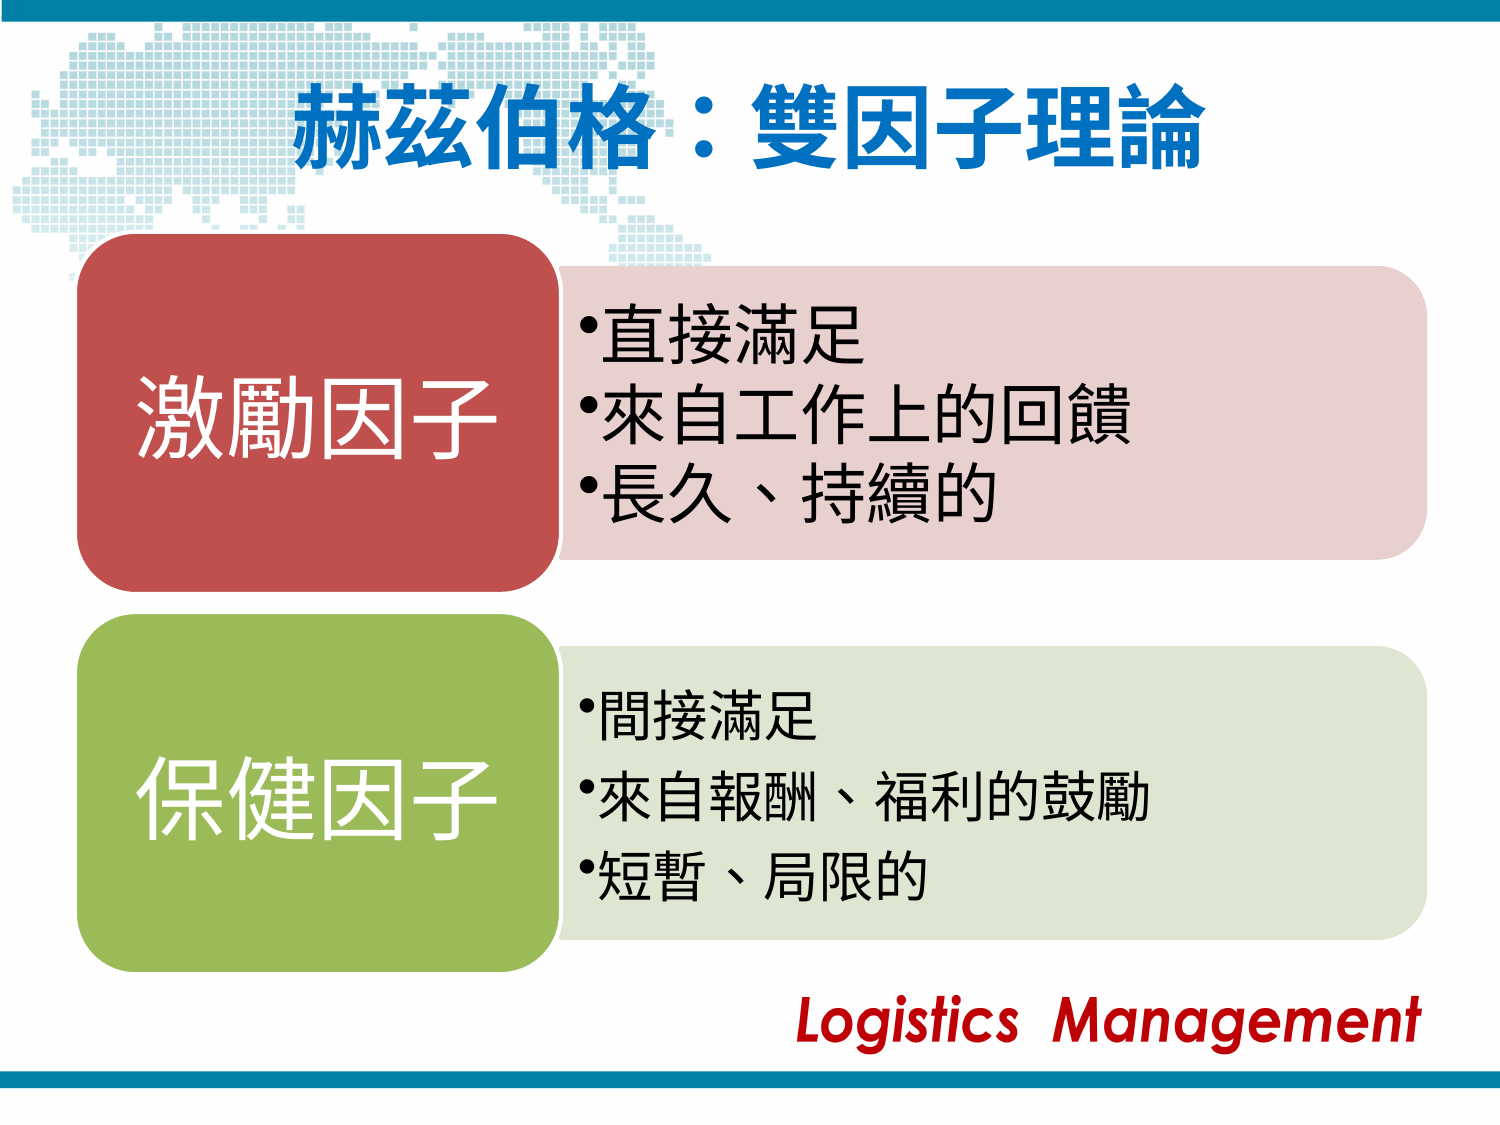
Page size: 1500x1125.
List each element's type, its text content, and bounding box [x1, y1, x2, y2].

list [74, 231, 1426, 975]
title 赫茲伯格：雙因子理論 [74, 30, 1426, 219]
picture [0, 1089, 1500, 1125]
picture [0, 0, 1500, 1071]
